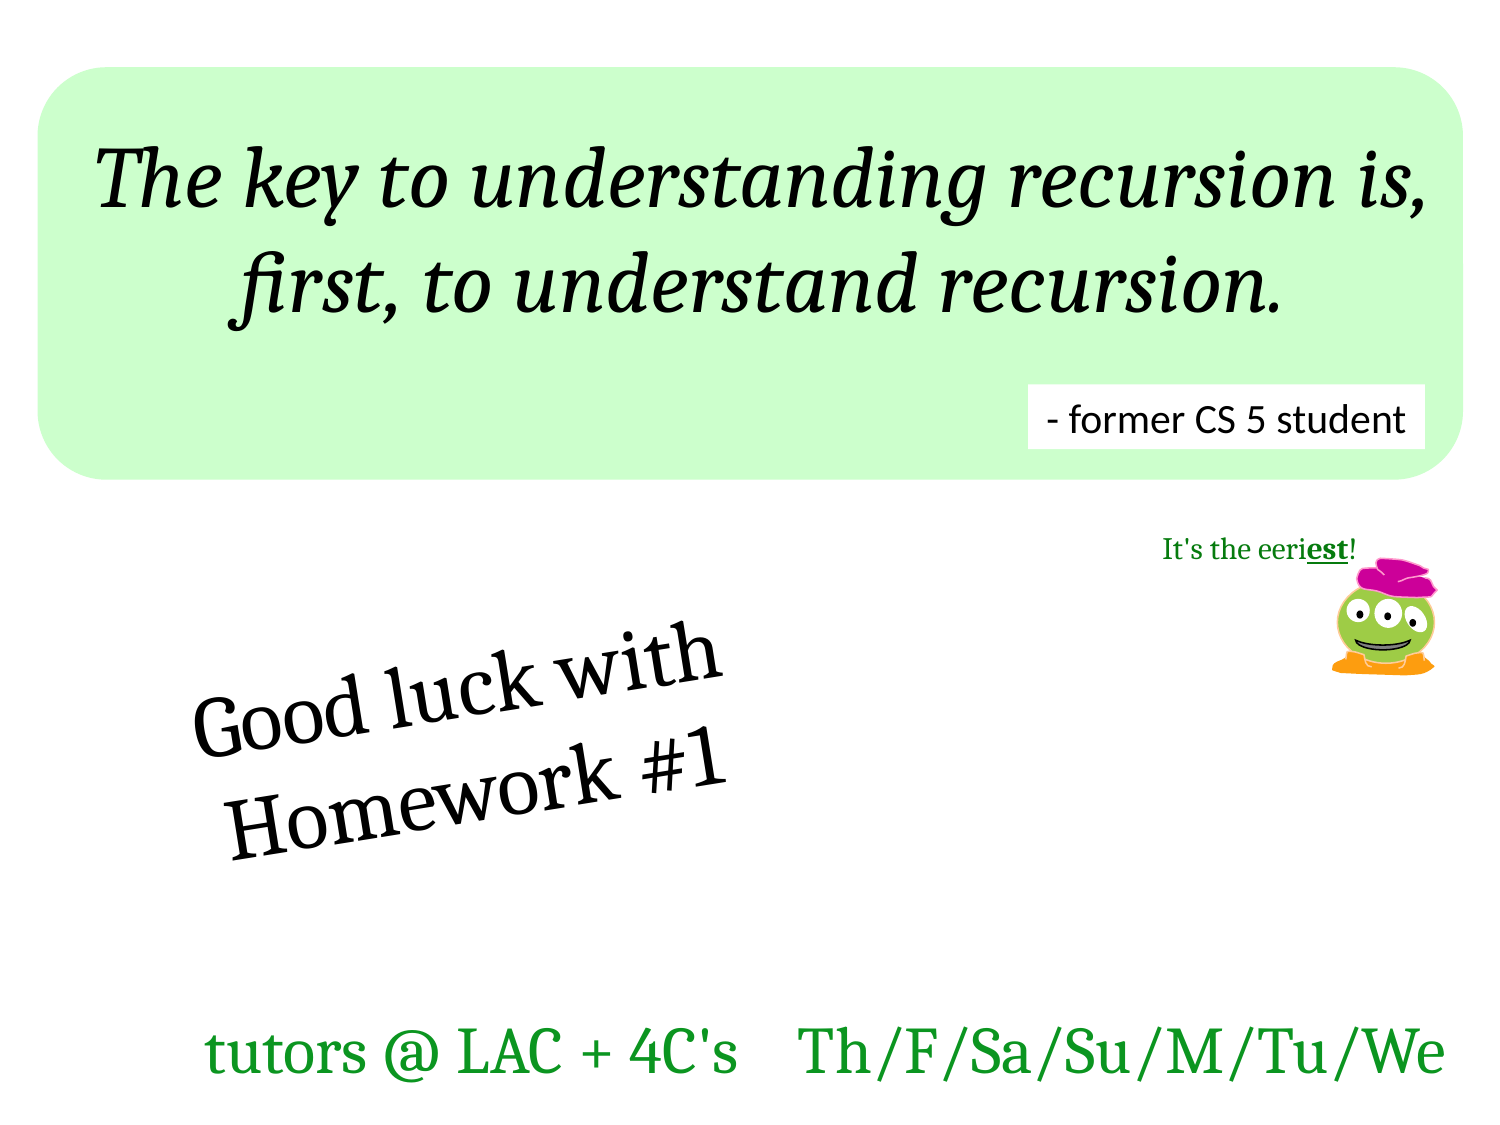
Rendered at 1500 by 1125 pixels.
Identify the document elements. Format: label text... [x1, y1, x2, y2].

text_box [37, 67, 1464, 480]
text_box The key to understanding recursion is, first, to understand recursion. [62, 112, 1463, 338]
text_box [1332, 557, 1438, 676]
text_box tutors @ LAC + 4C's Th/F/Sa/Su/M/Tu/We [62, 999, 1463, 1095]
text_box Good luck with Homework #1 [39, 558, 890, 912]
text_box It's the eeriest! [1116, 521, 1404, 574]
text_box - former CS 5 student [1028, 384, 1425, 450]
